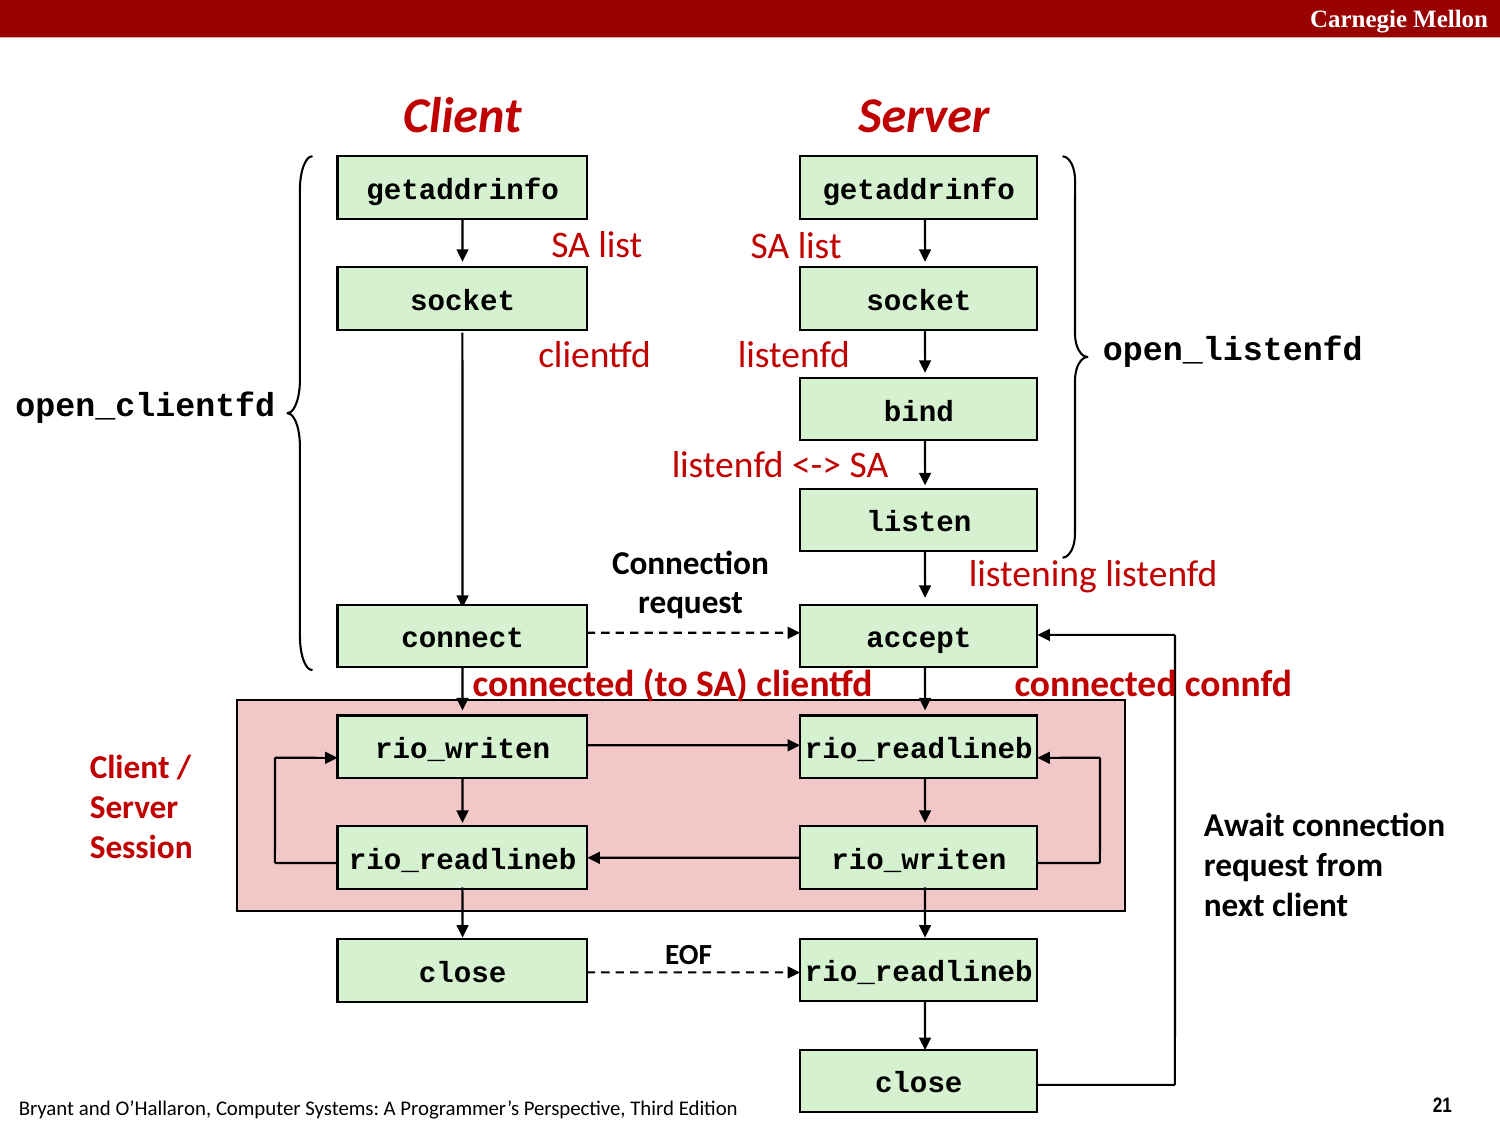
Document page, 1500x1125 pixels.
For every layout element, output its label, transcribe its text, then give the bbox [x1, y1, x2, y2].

text_box listenfd [723, 322, 865, 383]
text_box [918, 330, 932, 373]
text_box bind [799, 378, 1038, 441]
text_box Await connection request from next client [1189, 796, 1461, 931]
text_box getaddrinfo [337, 156, 588, 219]
text_box [918, 441, 932, 486]
text_box listen [799, 488, 1038, 552]
text_box [456, 219, 469, 262]
text_box open_clientfd [0, 375, 291, 430]
text_box accept [799, 604, 1038, 633]
text_box [918, 552, 932, 598]
text_box open_listenfd [1088, 320, 1378, 375]
text_box SA list [536, 212, 658, 273]
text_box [337, 634, 1176, 1113]
text_box Connection request [597, 533, 785, 628]
text_box getaddrinfo [799, 156, 1038, 219]
text_box socket [337, 267, 588, 330]
text_box [787, 626, 799, 633]
text_box [918, 219, 932, 262]
text_box SA list [735, 213, 867, 274]
text_box Server [843, 74, 1005, 150]
text_box socket [799, 267, 1038, 330]
text_box [1062, 156, 1088, 541]
text_box listening listenfd [954, 541, 1233, 602]
text_box clientfd [523, 322, 666, 383]
text_box Client [388, 74, 537, 150]
text_box [291, 156, 313, 671]
text_box listenfd <-> SA [657, 432, 904, 493]
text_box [74, 699, 332, 911]
text_box connected connfd [1179, 651, 1308, 711]
text_box [456, 332, 469, 604]
text_box connect [337, 604, 588, 634]
